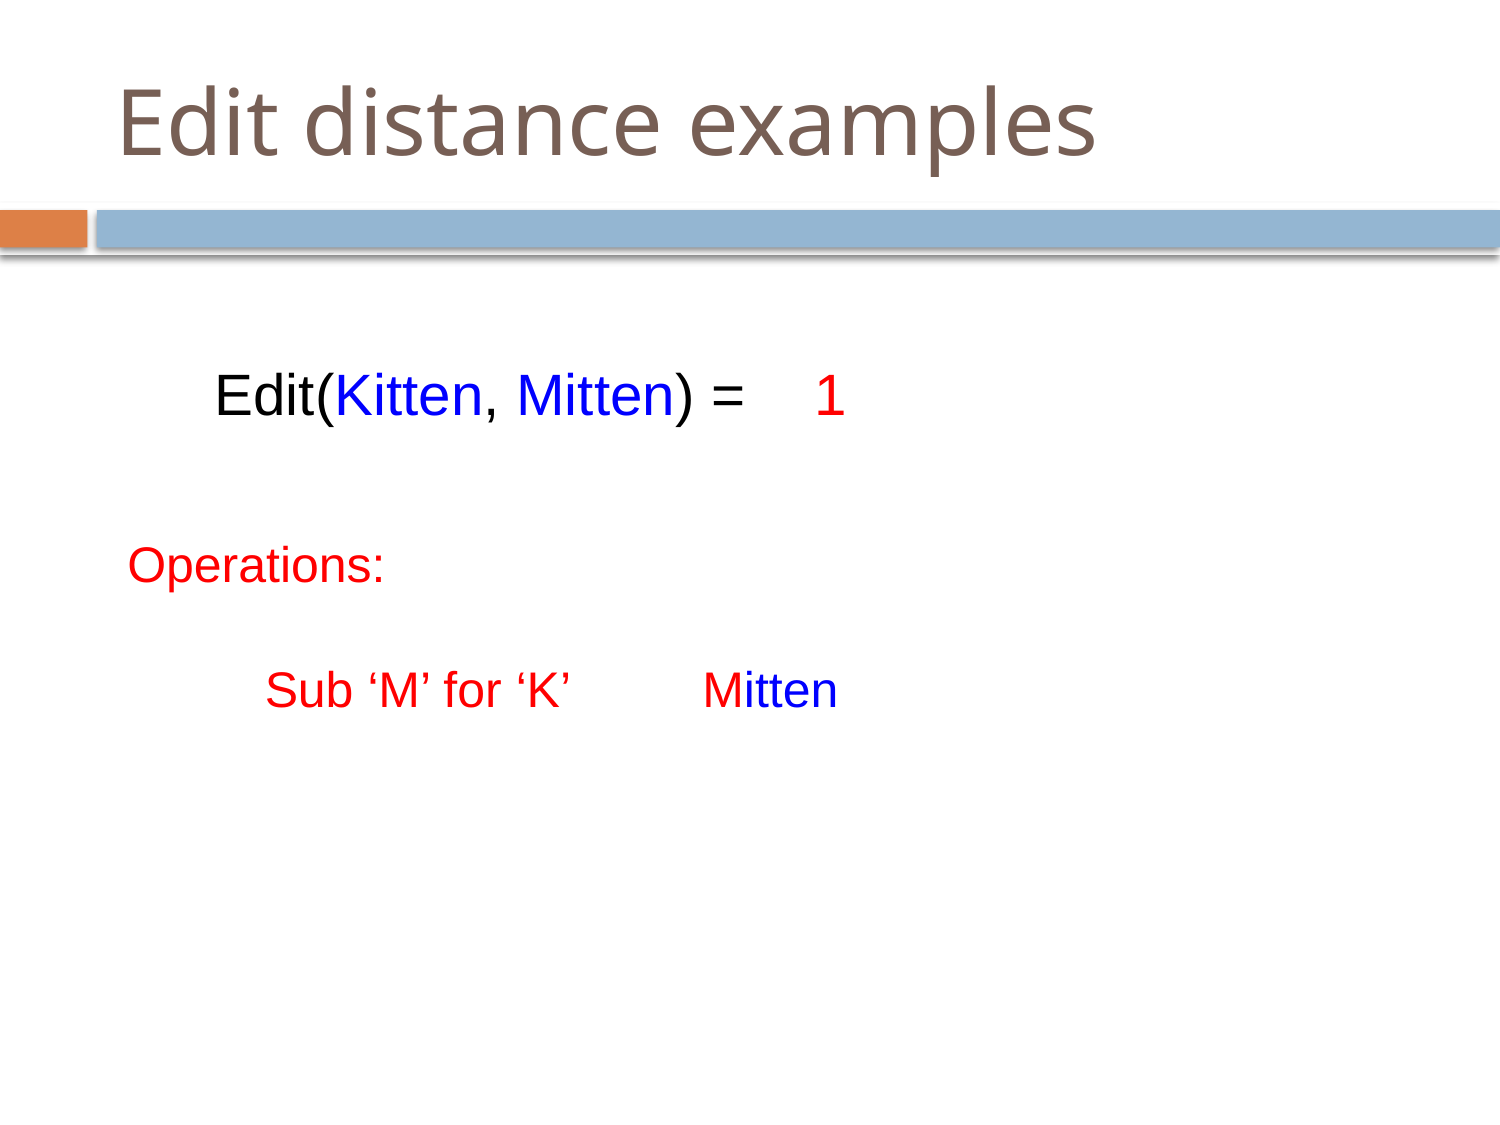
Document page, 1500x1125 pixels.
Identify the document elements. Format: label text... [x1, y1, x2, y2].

text_box Sub ‘M’ for ‘K’ [249, 649, 650, 725]
text_box Mitten [687, 649, 1050, 725]
text_box Edit(Kitten, Mitten) = [200, 350, 800, 435]
text_box 1 [800, 350, 1138, 435]
text_box Operations: [112, 524, 888, 600]
title Edit distance examples [100, 37, 1438, 200]
